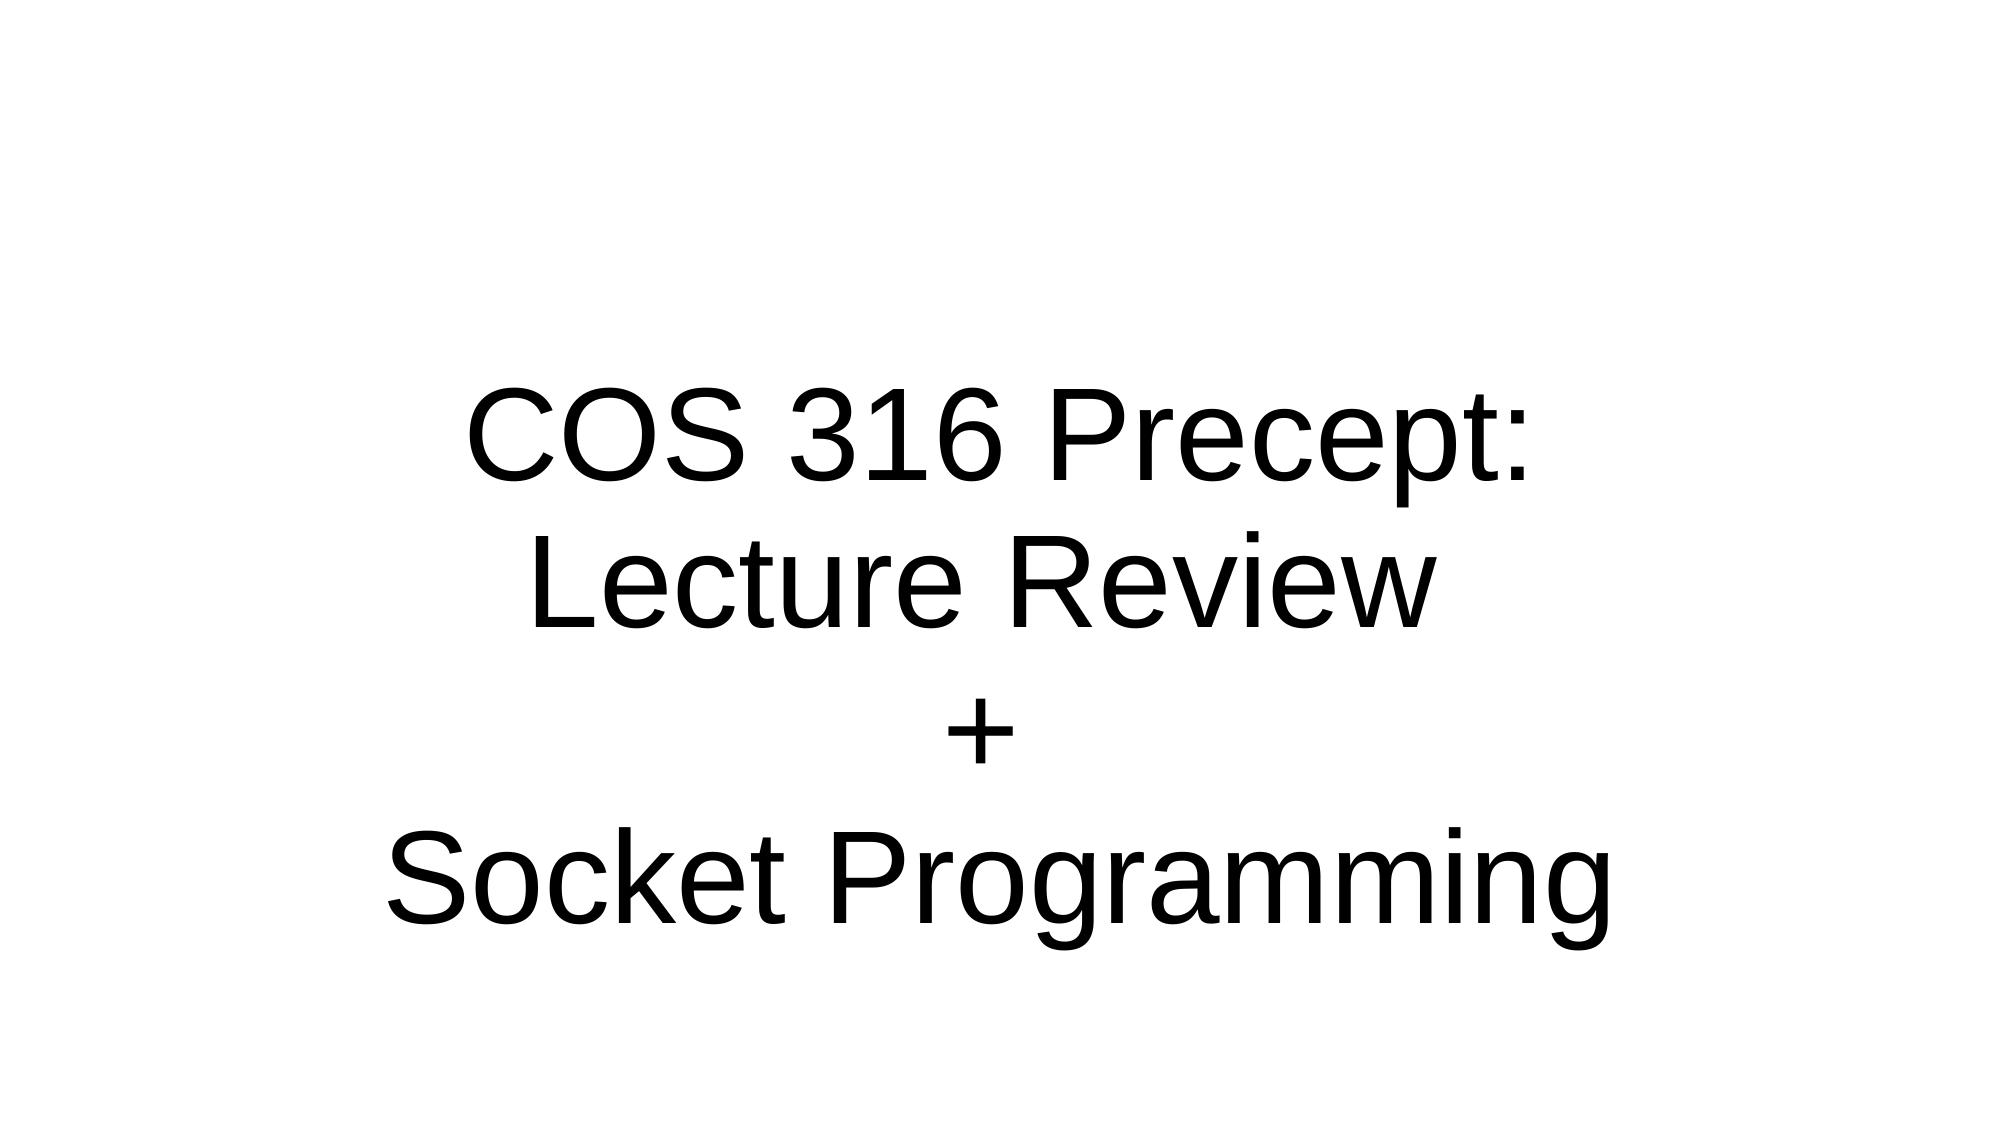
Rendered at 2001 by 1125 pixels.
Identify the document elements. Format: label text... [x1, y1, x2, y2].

title COS 316 Precept: Lecture Review + Socket Programming [68, 338, 1932, 974]
